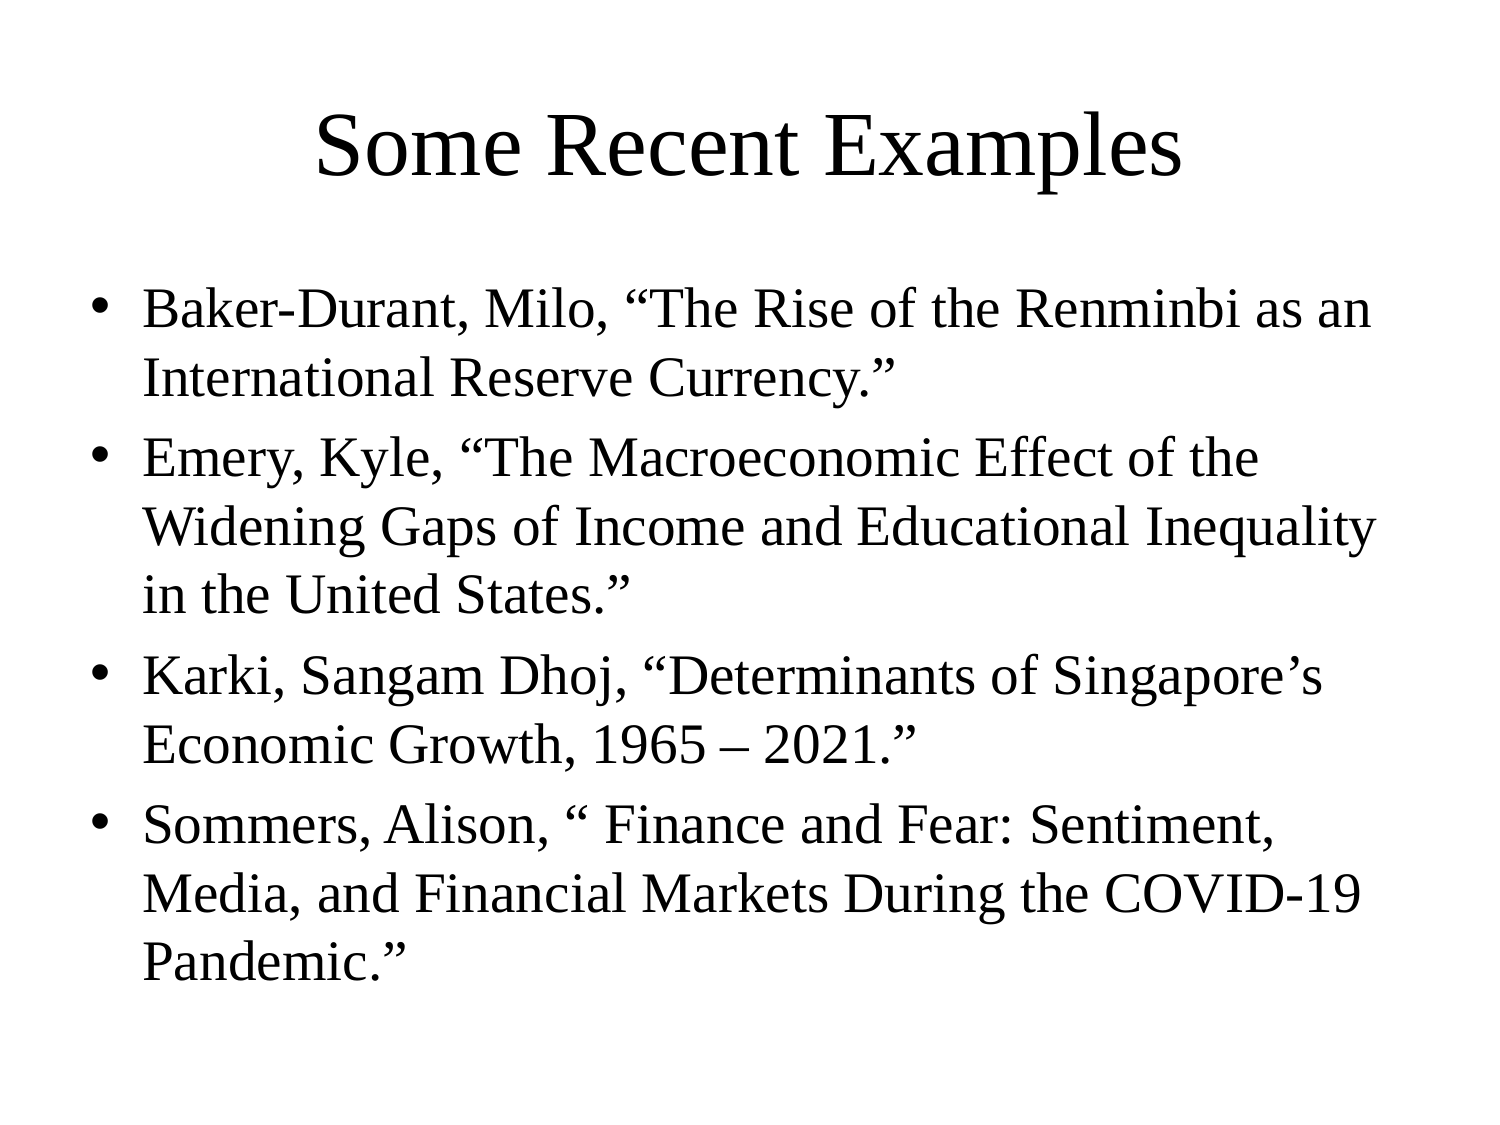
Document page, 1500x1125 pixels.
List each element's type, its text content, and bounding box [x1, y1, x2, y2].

title Some Recent Examples [75, 45, 1425, 233]
list Baker-Durant, Milo, “The Rise of the Renminbi as an International Reserve Currency.” Emery, Kyle, “The Macroeconomic Effect of the Widening Gaps of Income and Educational Inequality in the United States.” Karki, Sangam Dhoj, “Determinants of Singapore’s Economic Growth, 1965 – 2021.” Sommers, Alison, “ Finance and Fear: Sentiment, Media, and Financial Markets During the COVID-19 Pandemic.” [75, 262, 1425, 1005]
